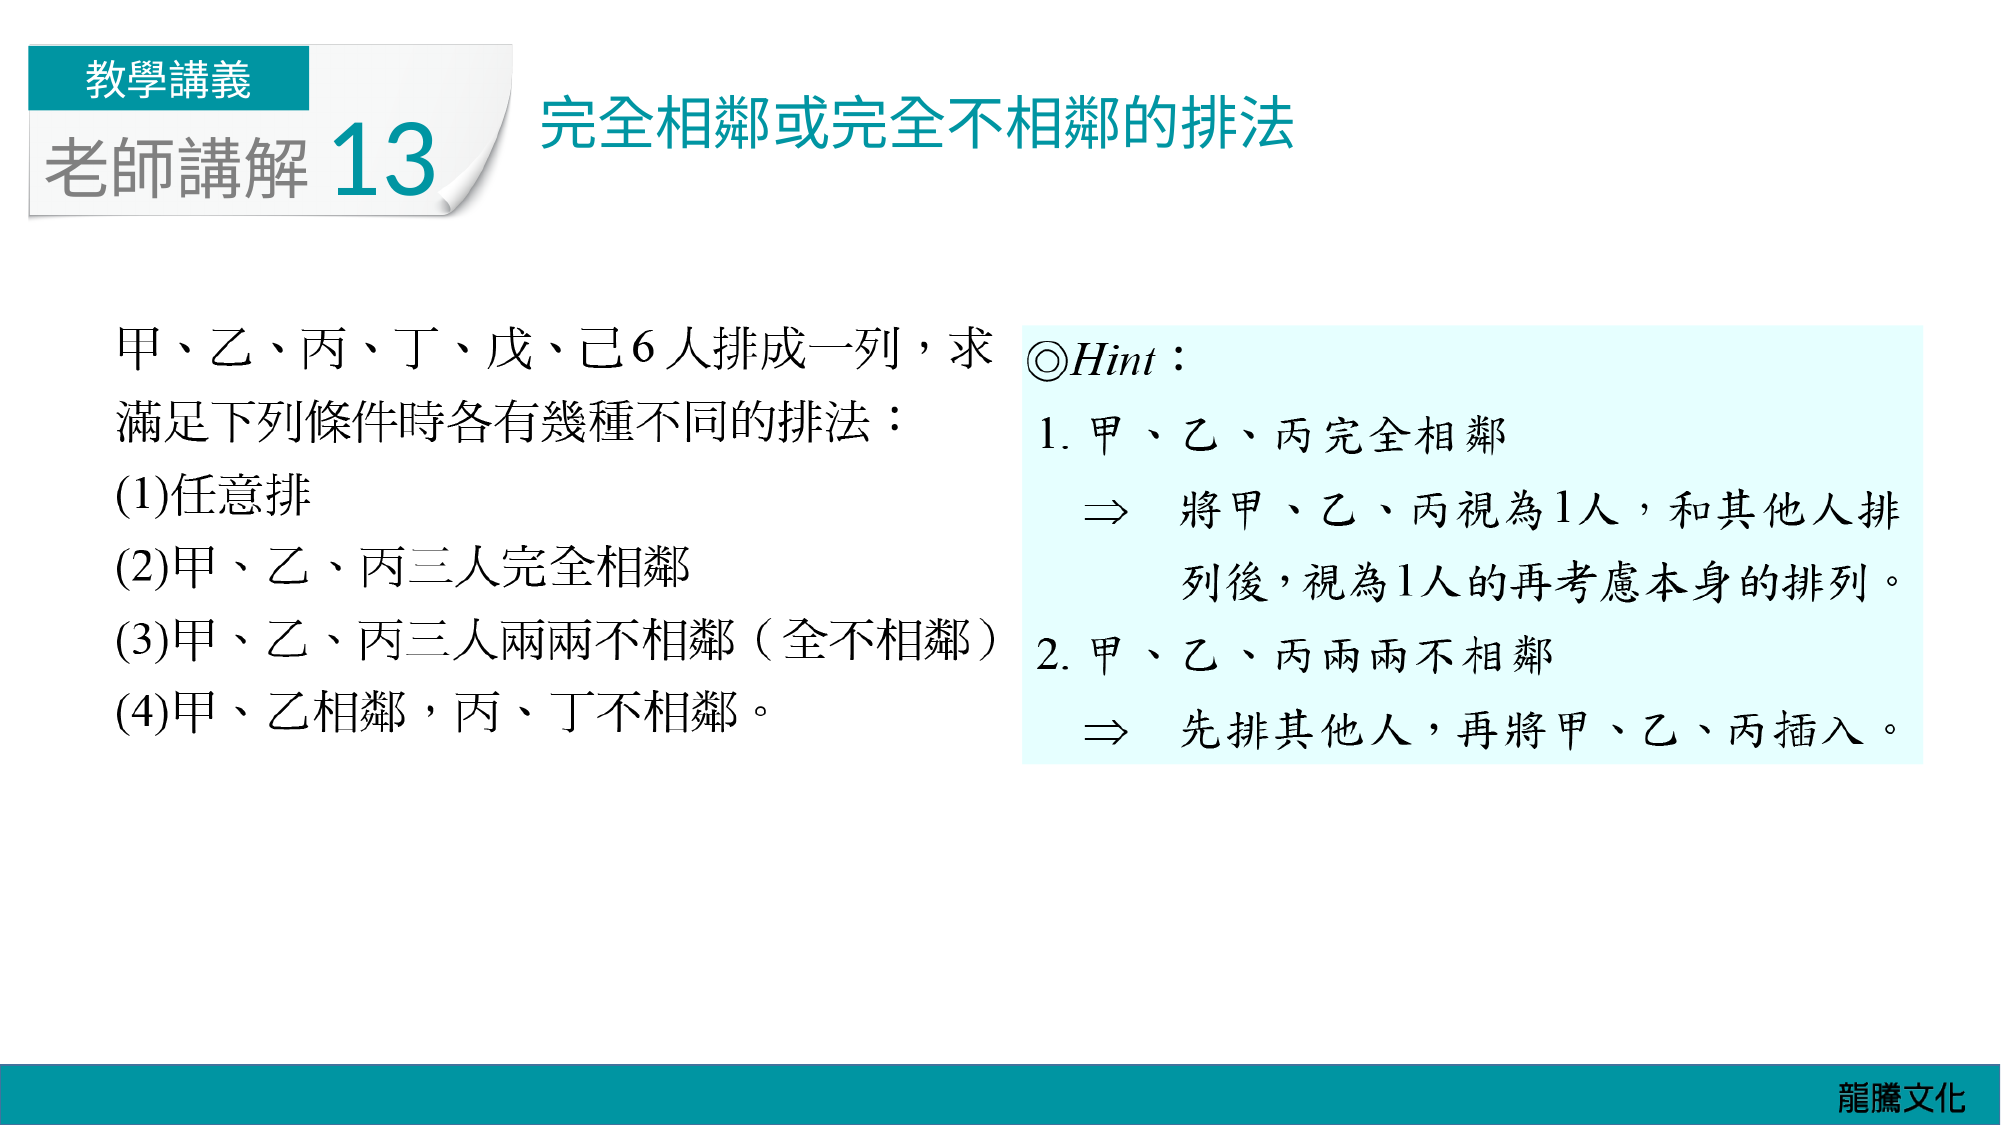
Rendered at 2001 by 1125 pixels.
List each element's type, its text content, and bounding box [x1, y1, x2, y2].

title 完全相鄰或完全不相鄰的排法 [524, 43, 1902, 209]
picture [264, 169, 270, 177]
picture [264, 158, 270, 165]
picture [104, 312, 1939, 767]
picture [254, 169, 260, 177]
picture [294, 173, 304, 181]
picture [28, 43, 525, 231]
picture [1839, 1082, 1965, 1113]
picture [254, 147, 264, 154]
list 13 [304, 90, 458, 215]
picture [254, 158, 260, 165]
